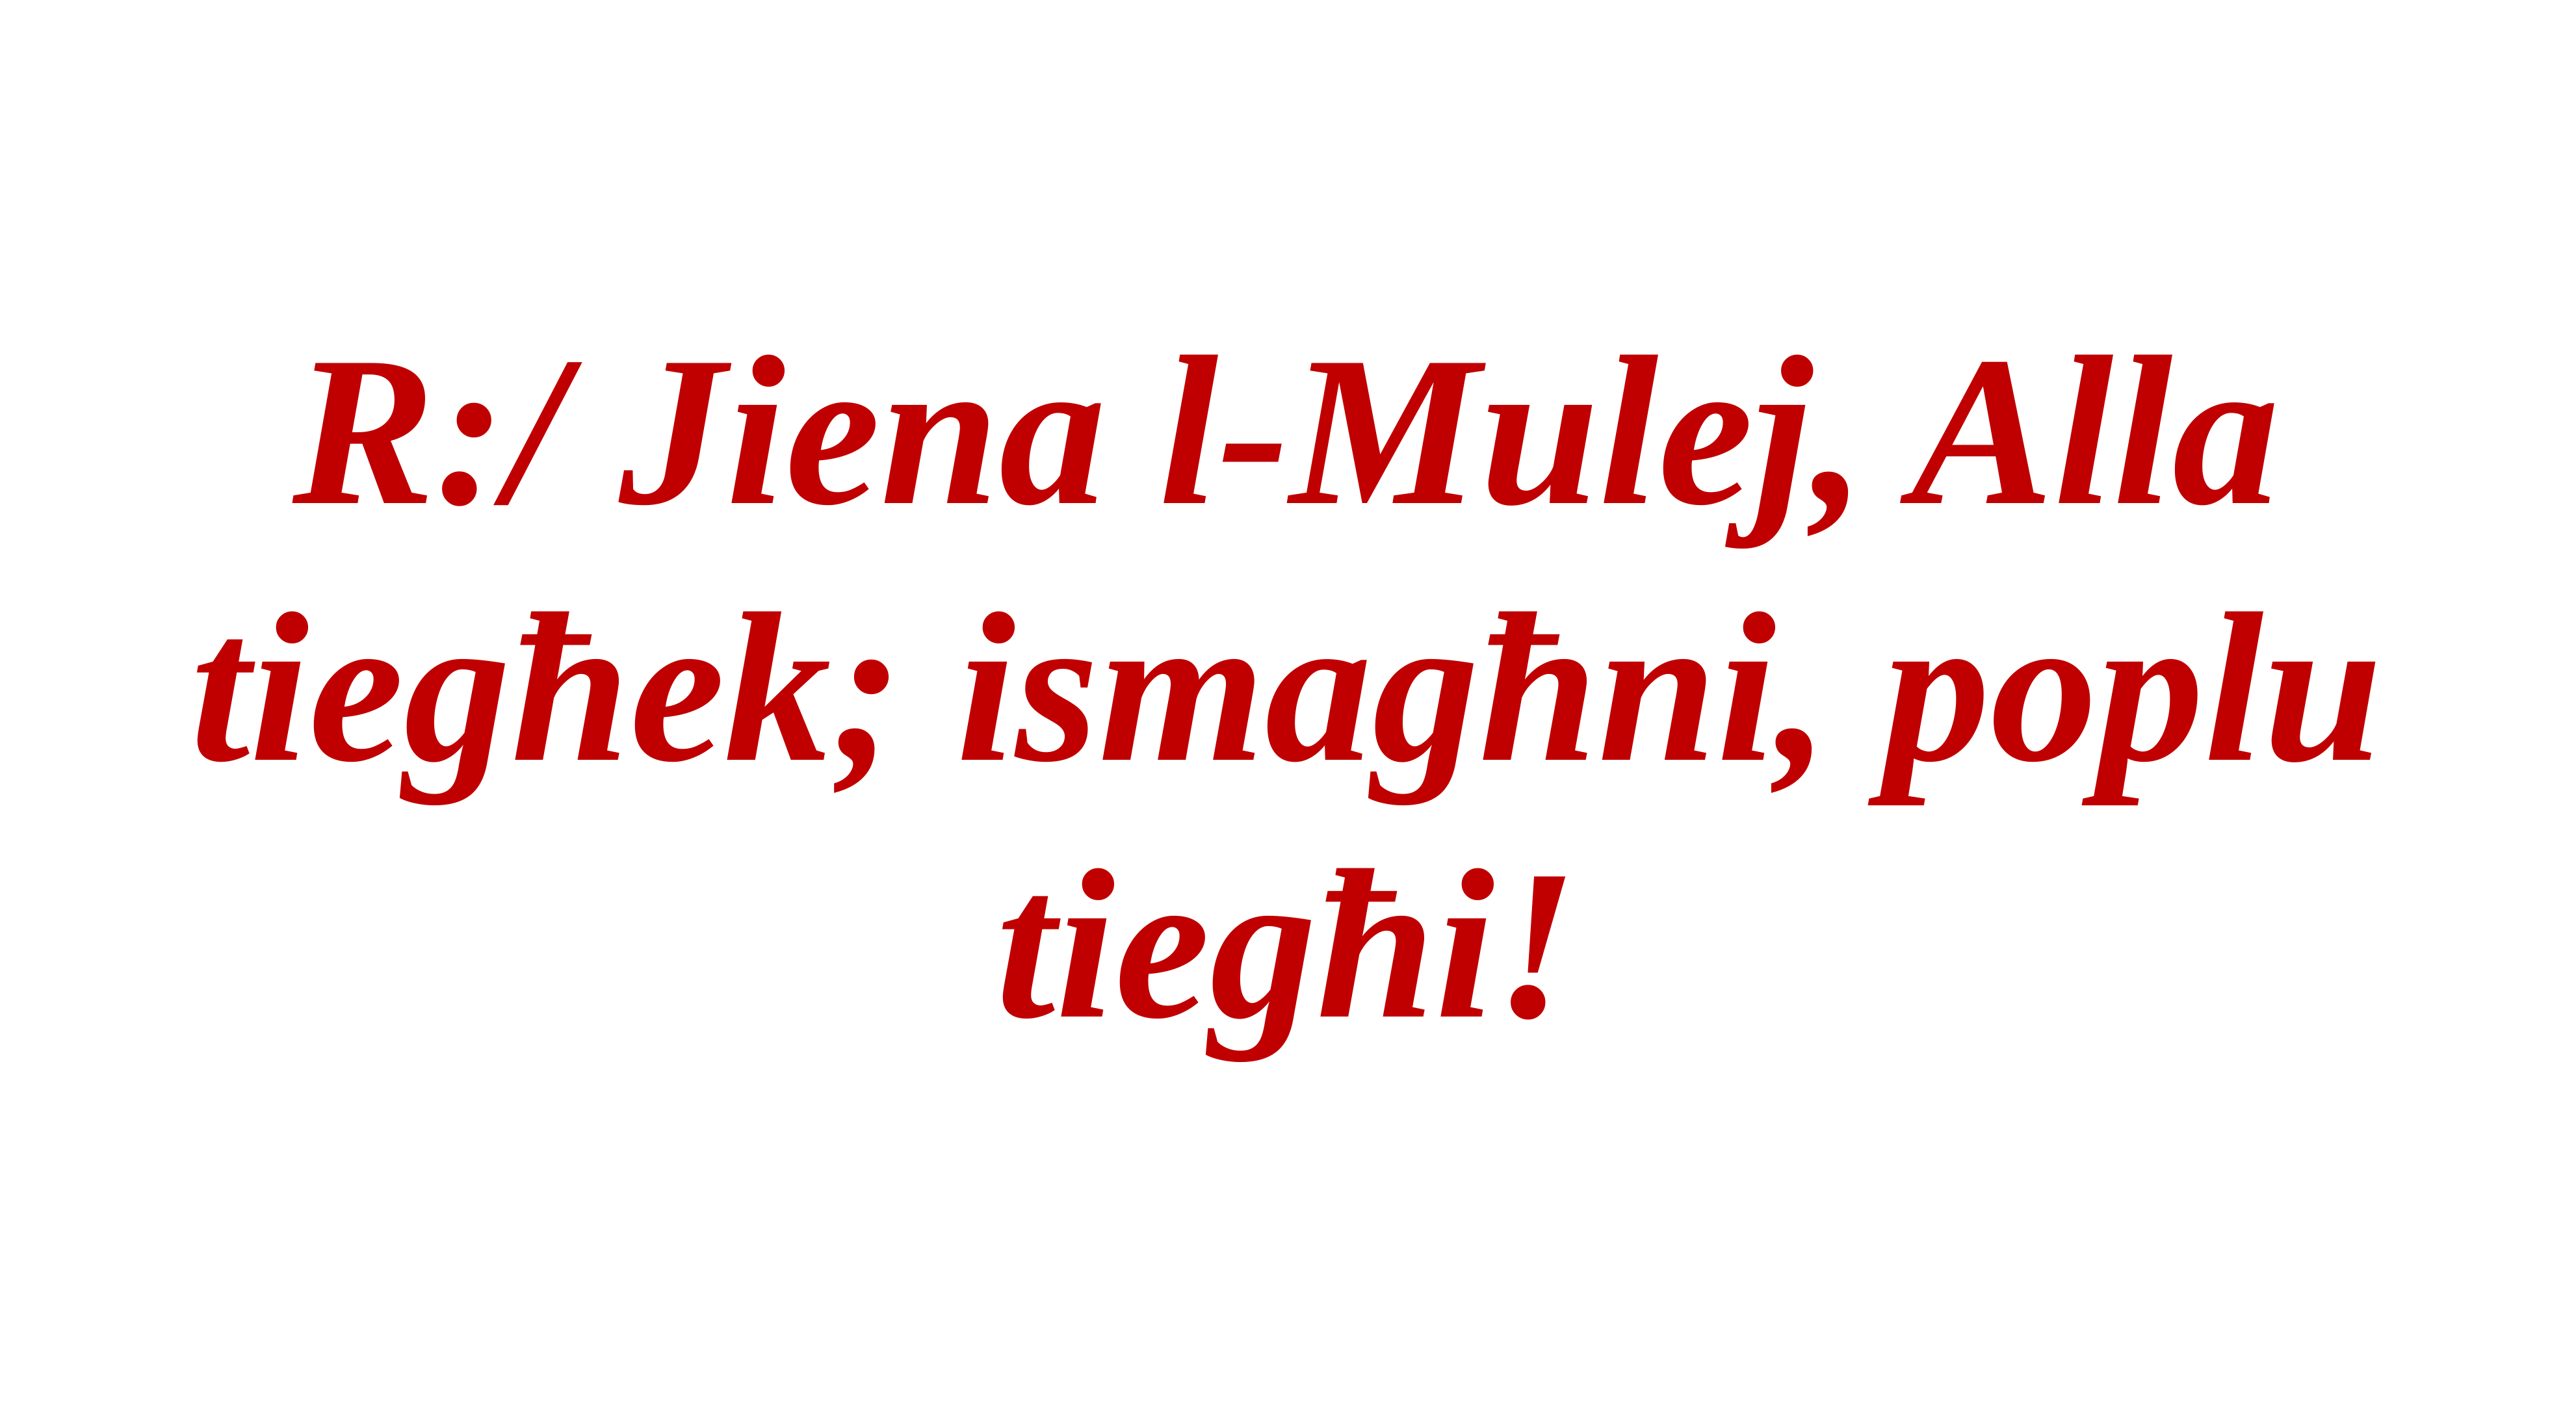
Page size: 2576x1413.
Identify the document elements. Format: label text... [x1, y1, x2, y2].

text_box R:/ Jiena l-Mulej, Alla tiegħek; ismagħni, poplu tiegħi! [43, 278, 2532, 1071]
